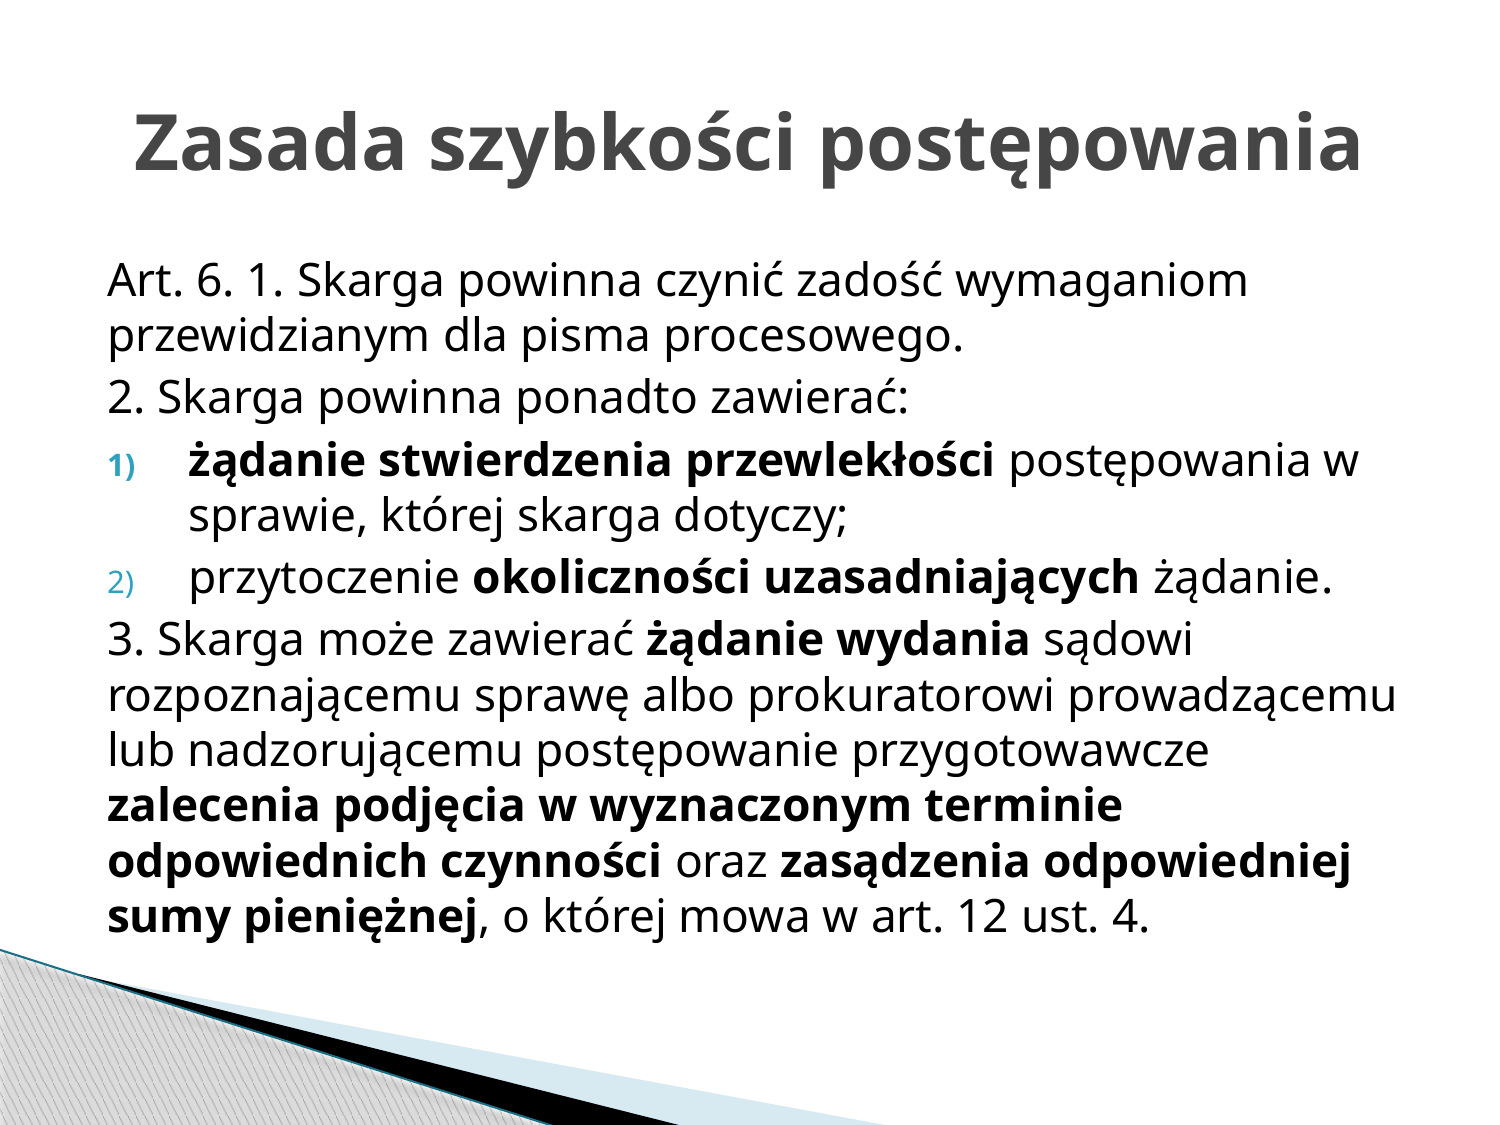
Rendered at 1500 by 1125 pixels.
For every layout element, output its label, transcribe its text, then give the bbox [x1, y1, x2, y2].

title Zasada szybkości postępowania [75, 45, 1425, 233]
list Art. 6. 1. Skarga powinna czynić zadość wymaganiom przewidzianym dla pisma procesowego. 2. Skarga powinna ponadto zawierać: żądanie stwierdzenia przewlekłości postępowania w sprawie, której skarga dotyczy; przytoczenie okoliczności uzasadniających żądanie. 3. Skarga może zawierać żądanie wydania sądowi rozpoznającemu sprawę albo prokuratorowi prowadzącemu lub nadzorującemu postępowanie przygotowawcze zalecenia podjęcia w wyznaczonym terminie odpowiednich czynności oraz zasądzenia odpowiedniej sumy pieniężnej, o której mowa w art. 12 ust. 4. [75, 243, 1425, 986]
